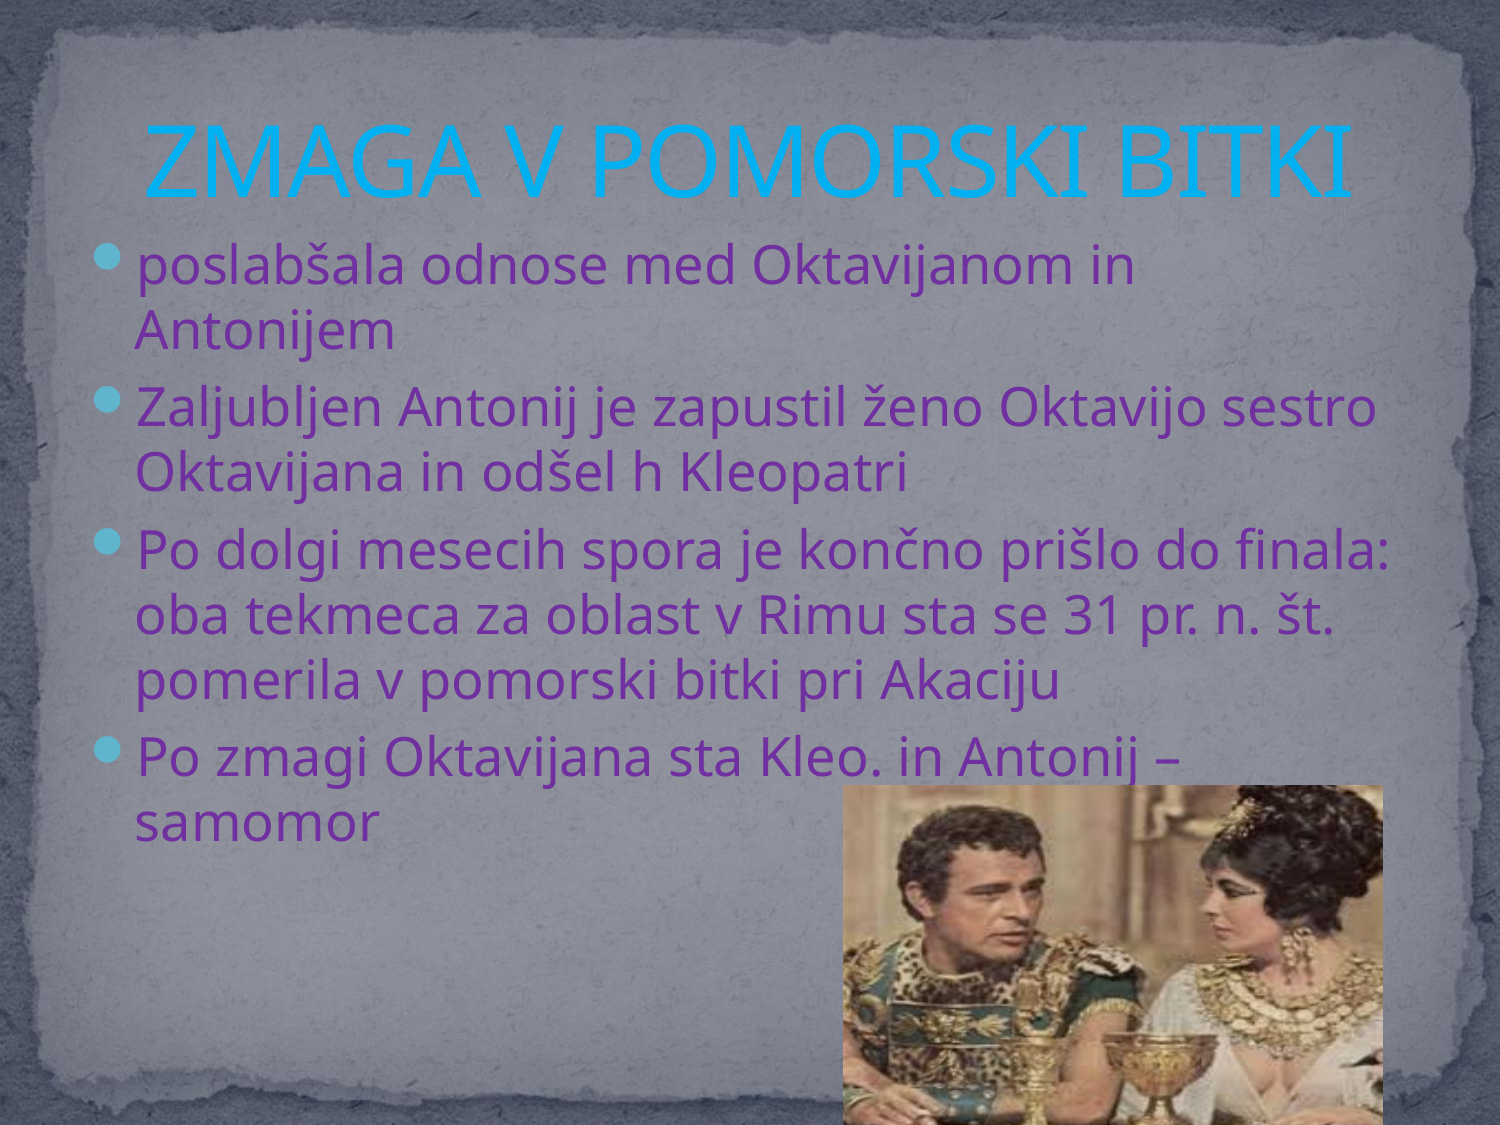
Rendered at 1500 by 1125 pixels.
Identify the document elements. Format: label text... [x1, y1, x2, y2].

list poslabšala odnose med Oktavijanom in Antonijem Zaljubljen Antonij je zapustil ženo Oktavijo sestro Oktavijana in odšel h Kleopatri Po dolgi mesecih spora je končno prišlo do finala: oba tekmeca za oblast v Rimu sta se 31 pr. n. št. pomerila v pomorski bitki pri Akaciju Po zmagi Oktavijana sta Kleo. in Antonij – samomor [75, 225, 1425, 1090]
title ZMAGA V POMORSKI BITKI [74, 24, 1425, 225]
picture [0, 0, 1500, 1125]
